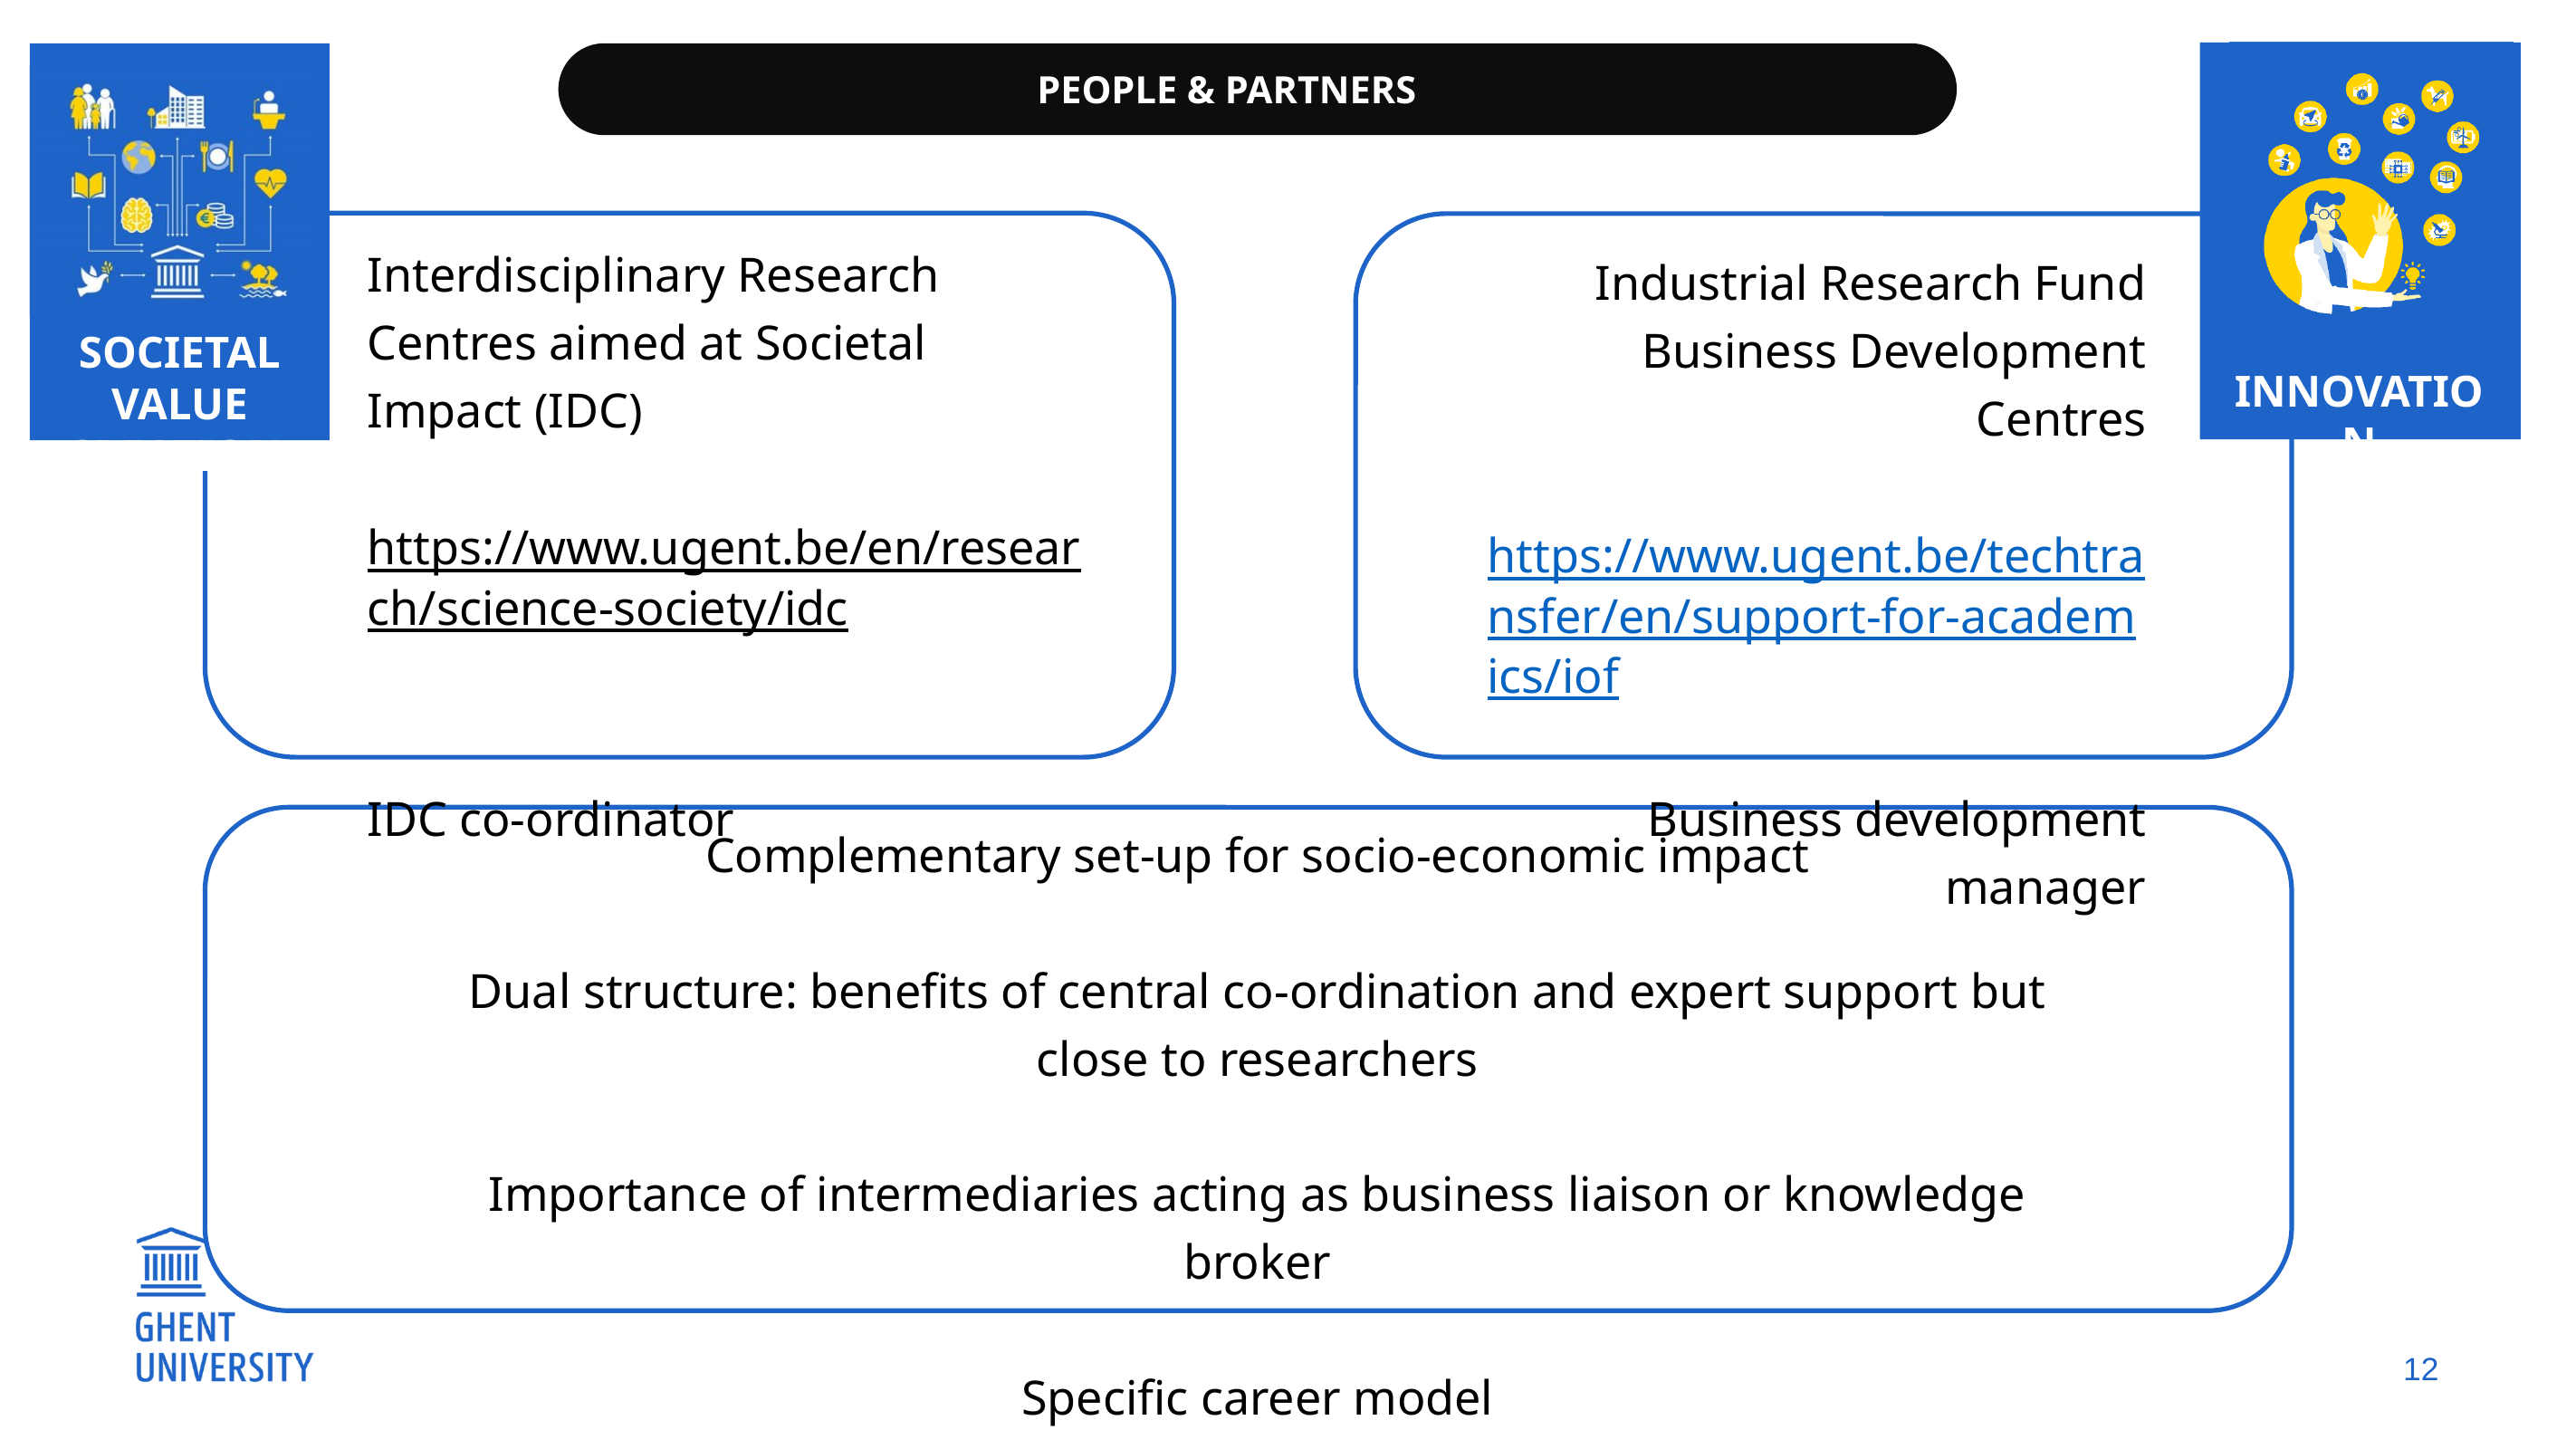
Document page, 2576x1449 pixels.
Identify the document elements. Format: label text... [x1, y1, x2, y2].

text_box Industrial Research Fund Business Development Centres https://www.ugent.be/techtransfer/en/support-for-academics/iof Business development manager [1473, 235, 2160, 801]
text_box [1355, 212, 2294, 759]
slide_number 12 [2315, 1329, 2453, 1407]
text_box INNOVATION [2214, 357, 2504, 475]
text_box [204, 212, 1175, 759]
text_box [558, 43, 1958, 136]
text_box [204, 806, 2294, 1312]
text_box PEOPLE & PARTNERS [1023, 59, 1431, 119]
picture [2229, 42, 2514, 342]
text_box Complementary set-up for socio-economic impact Dual structure: benefits of central co-ordination and expert support but close to researchers Importance of intermediaries acting as business liaison or knowledge broker Specific career model [422, 807, 2093, 1449]
text_box [29, 43, 330, 441]
picture [29, 65, 315, 316]
text_box [2199, 42, 2521, 440]
text_box SOCIETAL VALUE CREATION [34, 319, 324, 487]
text_box Interdisciplinary Research Centres aimed at Societal Impact (IDC) https://www.ugent.be/en/research/science-society/idc IDC co-ordinator [353, 226, 1099, 792]
picture [68, 1175, 411, 1449]
